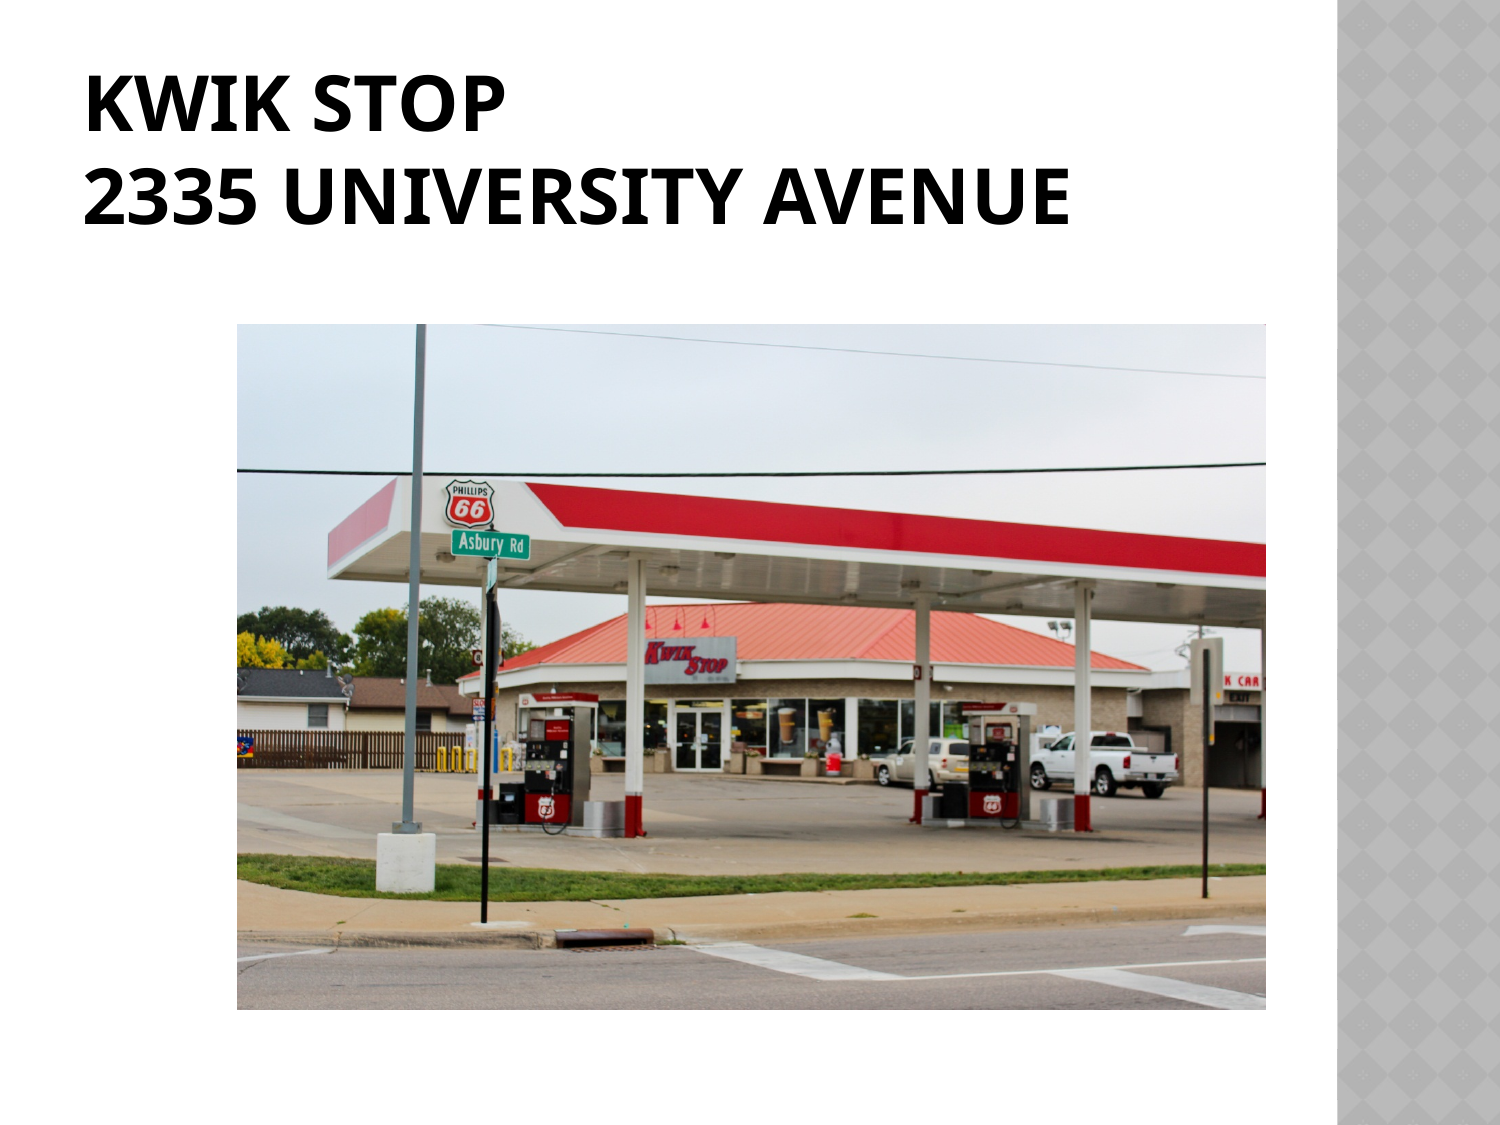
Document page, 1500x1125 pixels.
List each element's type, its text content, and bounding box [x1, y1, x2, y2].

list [237, 324, 1266, 1011]
title Kwik Stop 2335 University Avenue [75, 52, 1263, 240]
